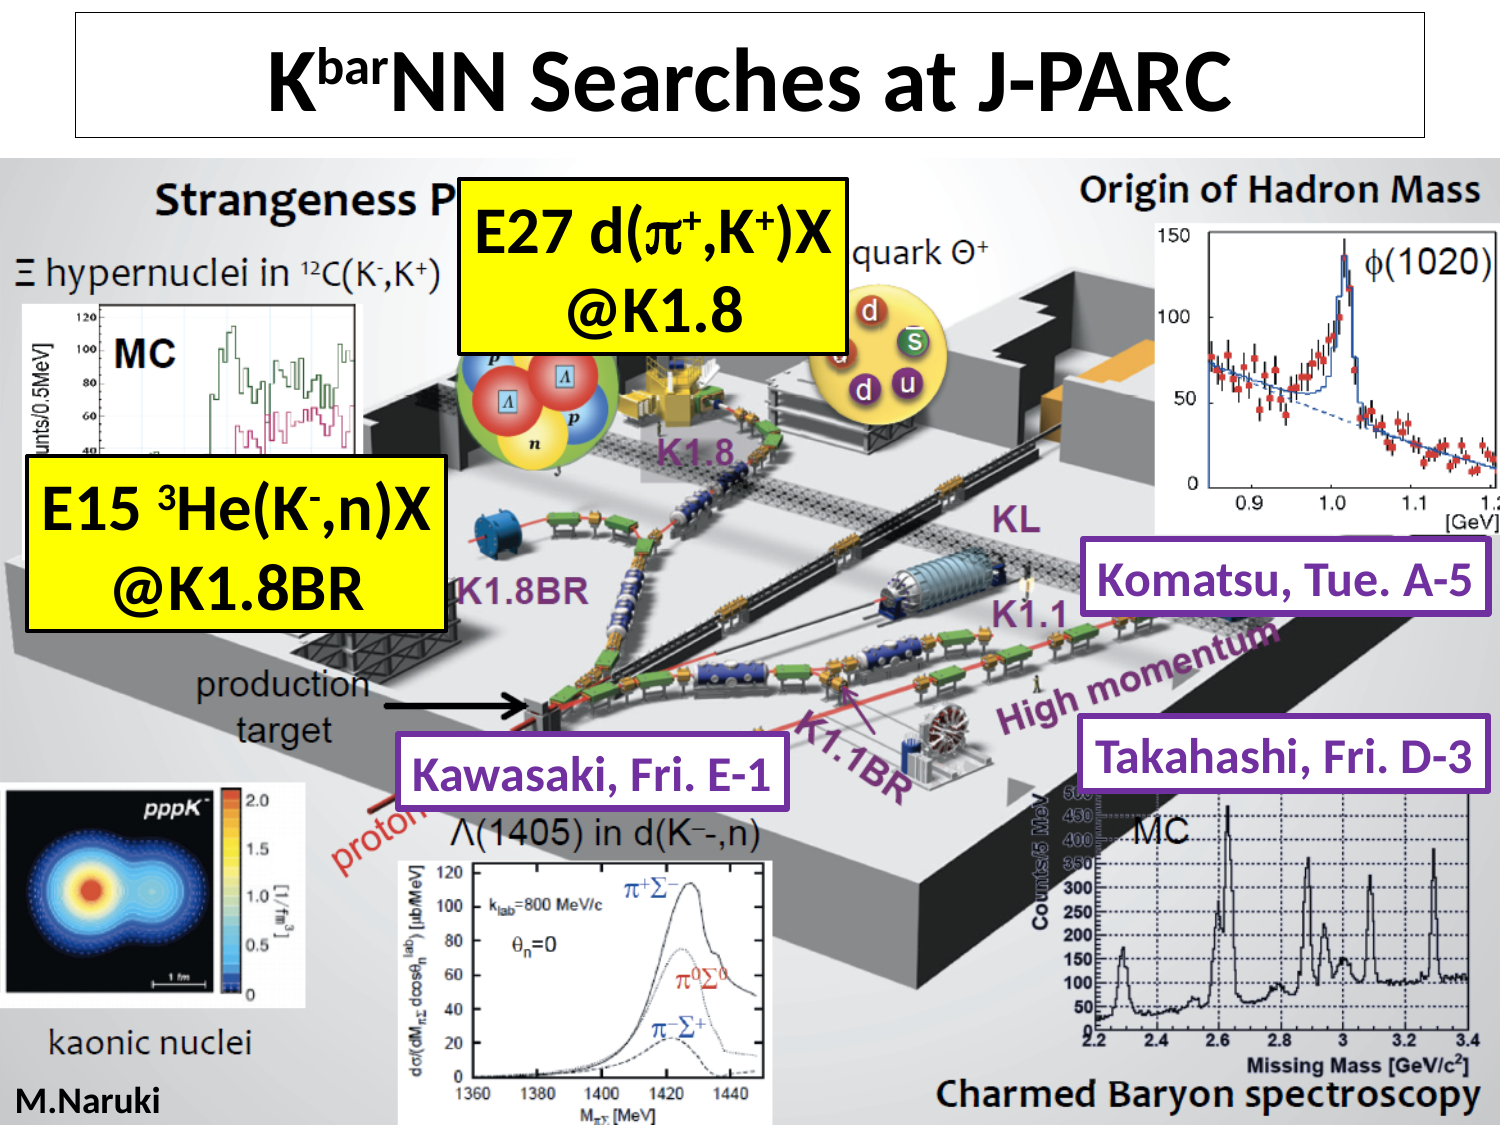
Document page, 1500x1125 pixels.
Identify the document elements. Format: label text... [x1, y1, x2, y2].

picture [0, 158, 1500, 1125]
title KbarNN Searches at J-PARC [75, 12, 1425, 138]
